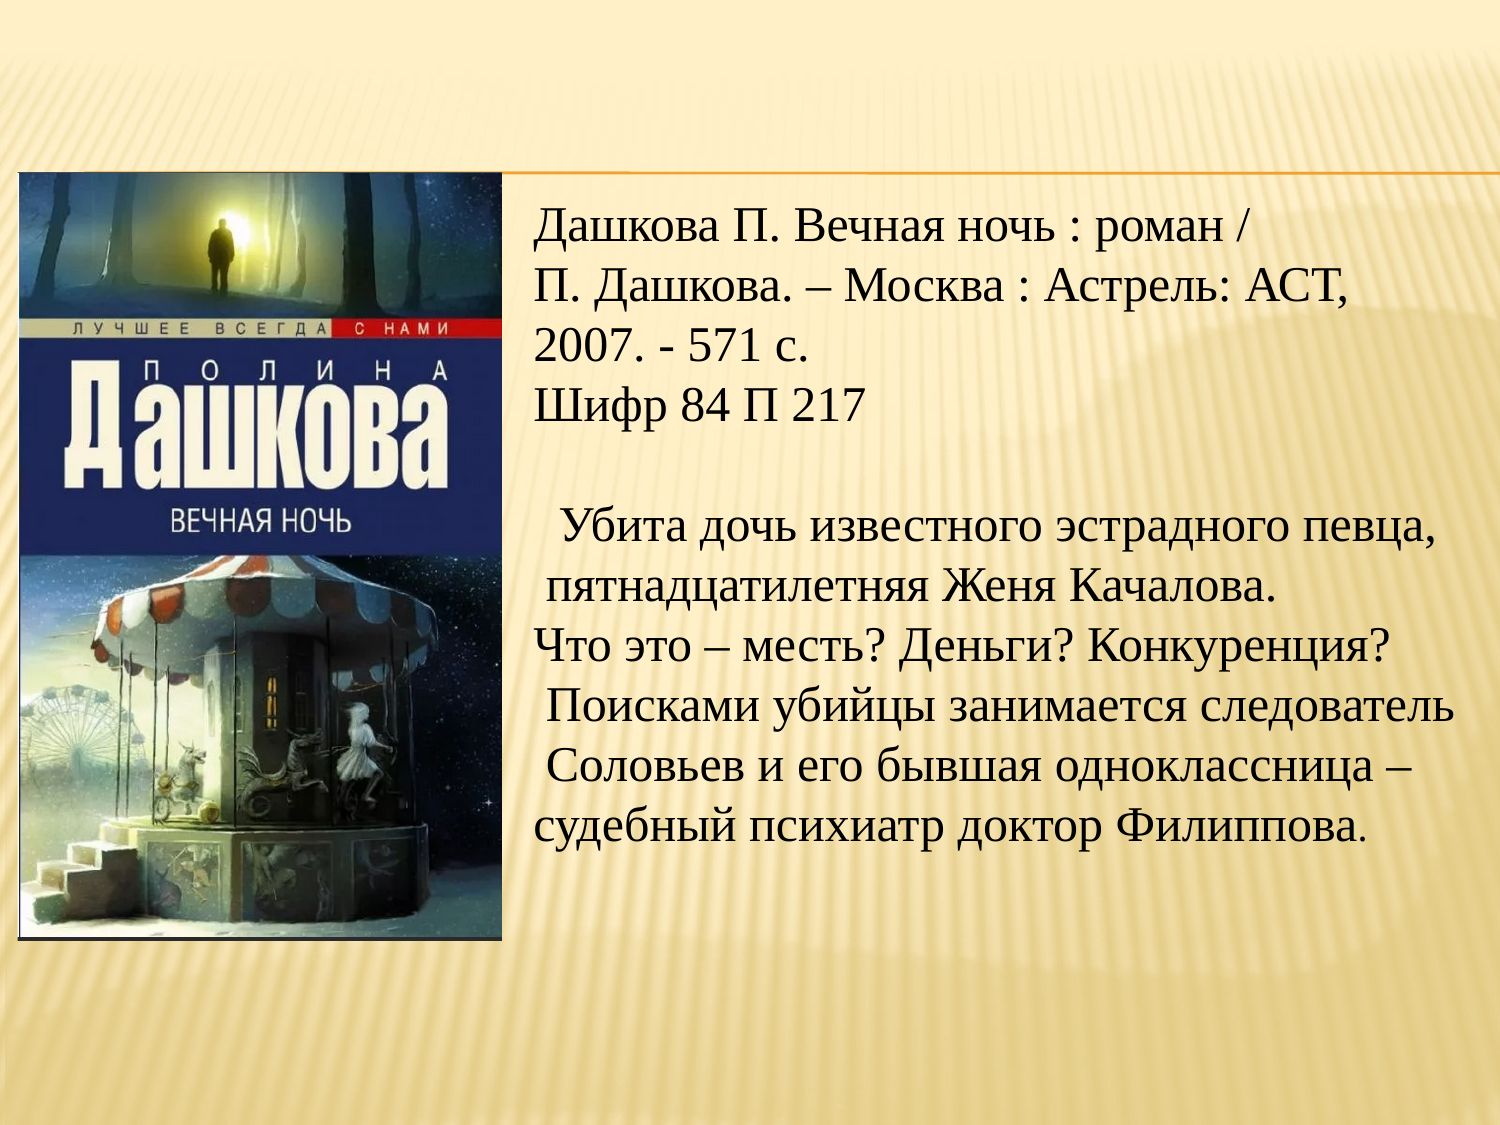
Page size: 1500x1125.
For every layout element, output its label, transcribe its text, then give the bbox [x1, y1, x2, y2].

text_box Дашкова П. Вечная ночь : роман / П. Дашкова. – Москва : Астрель: АСТ, 2007. - 571 с. Шифр 84 П 217 Убита дочь известного эстрадного певца, пятнадцатилетняя Женя Качалова. Что это – месть? Деньги? Конкуренция? Поисками убийцы занимается следователь Соловьев и его бывшая одноклассница – судебный психиатр доктор Филиппова. [518, 184, 1471, 860]
picture [17, 172, 503, 941]
